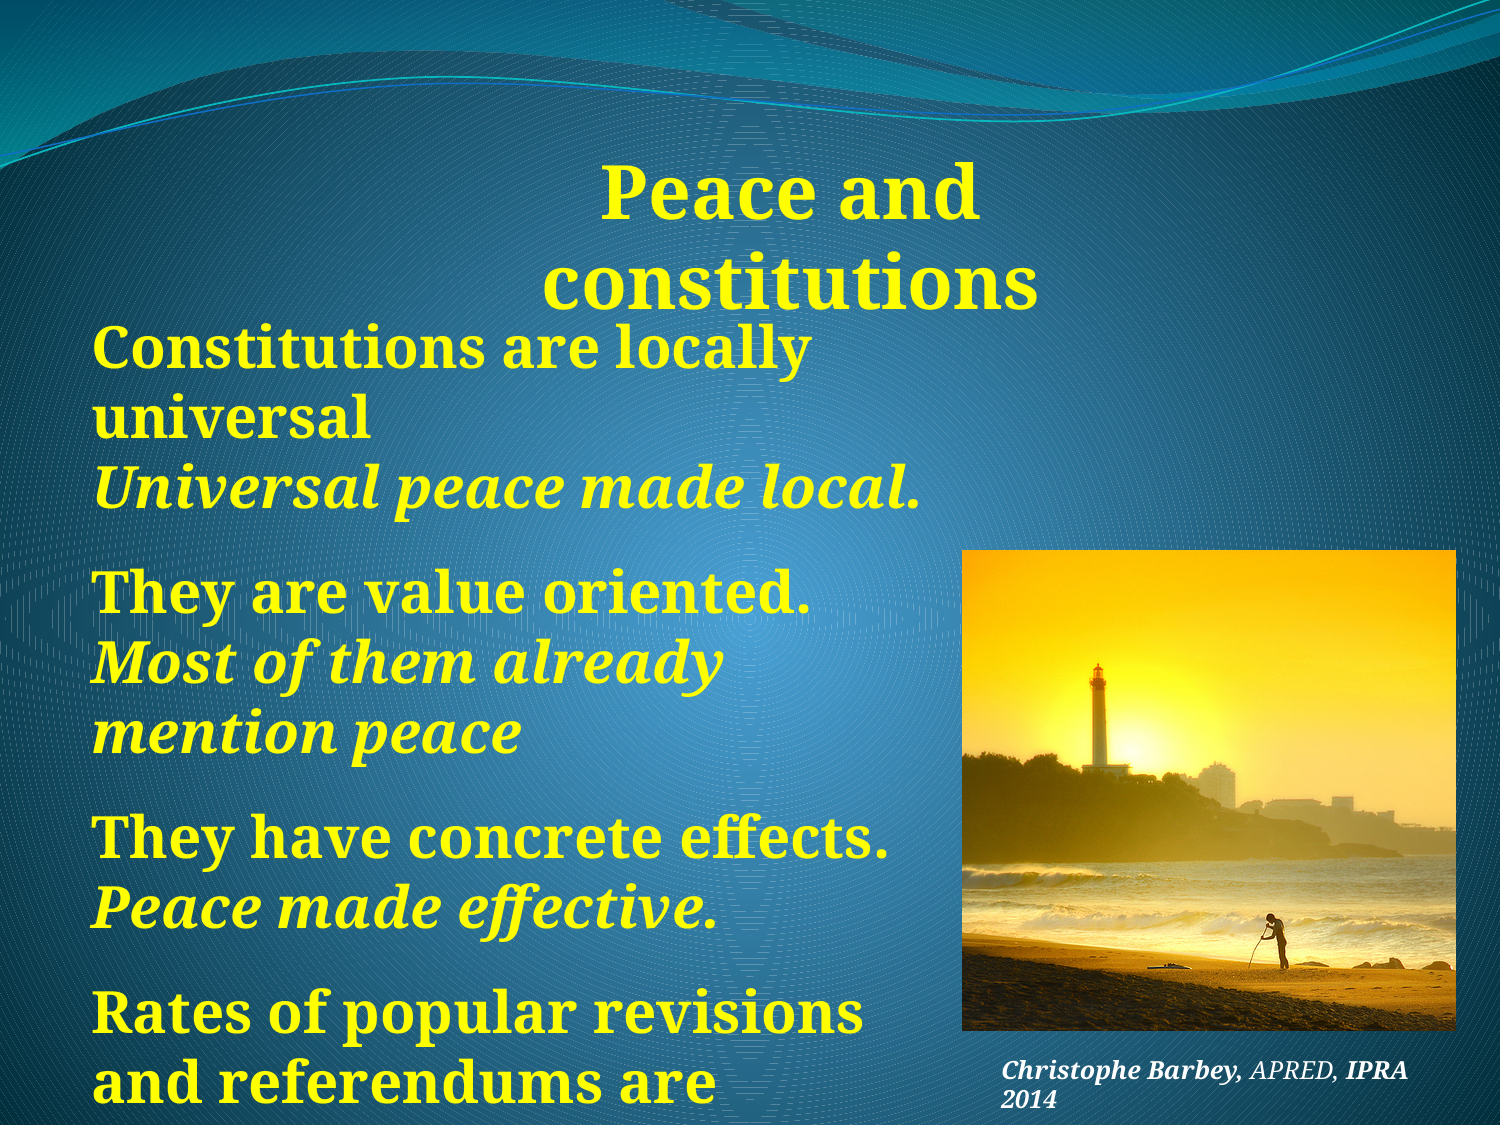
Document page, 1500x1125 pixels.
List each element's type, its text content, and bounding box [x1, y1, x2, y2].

text_box Peace and constitutions [336, 137, 1247, 332]
text_box Christophe Barbey, APRED, IPRA 2014 [986, 1046, 1471, 1122]
text_box Constitutions are locally universal Universal peace made local. They are value oriented. Most of them already mention peace They have concrete effects. Peace made effective. Rates of popular revisions and referendums are increasing [76, 302, 975, 1125]
picture [962, 550, 1456, 1032]
